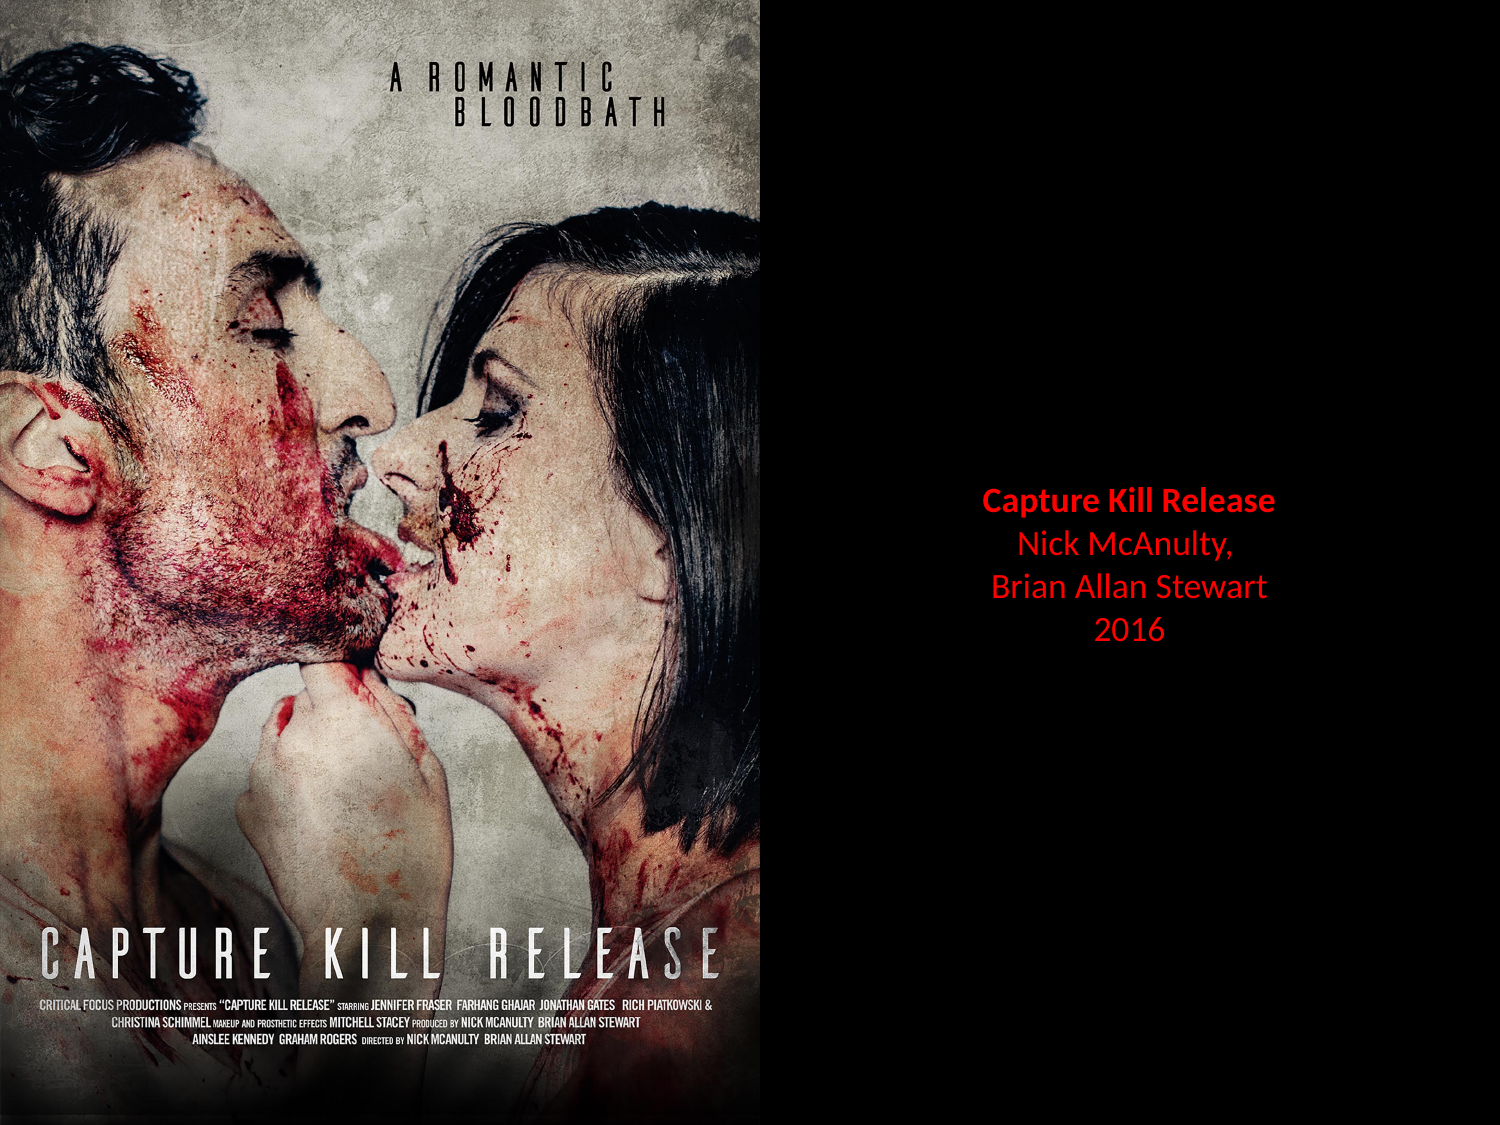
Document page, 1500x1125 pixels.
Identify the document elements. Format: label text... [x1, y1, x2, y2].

title Capture Kill Release Nick McAnulty, Brian Allan Stewart 2016 [763, 468, 1500, 657]
picture [0, 0, 760, 1125]
